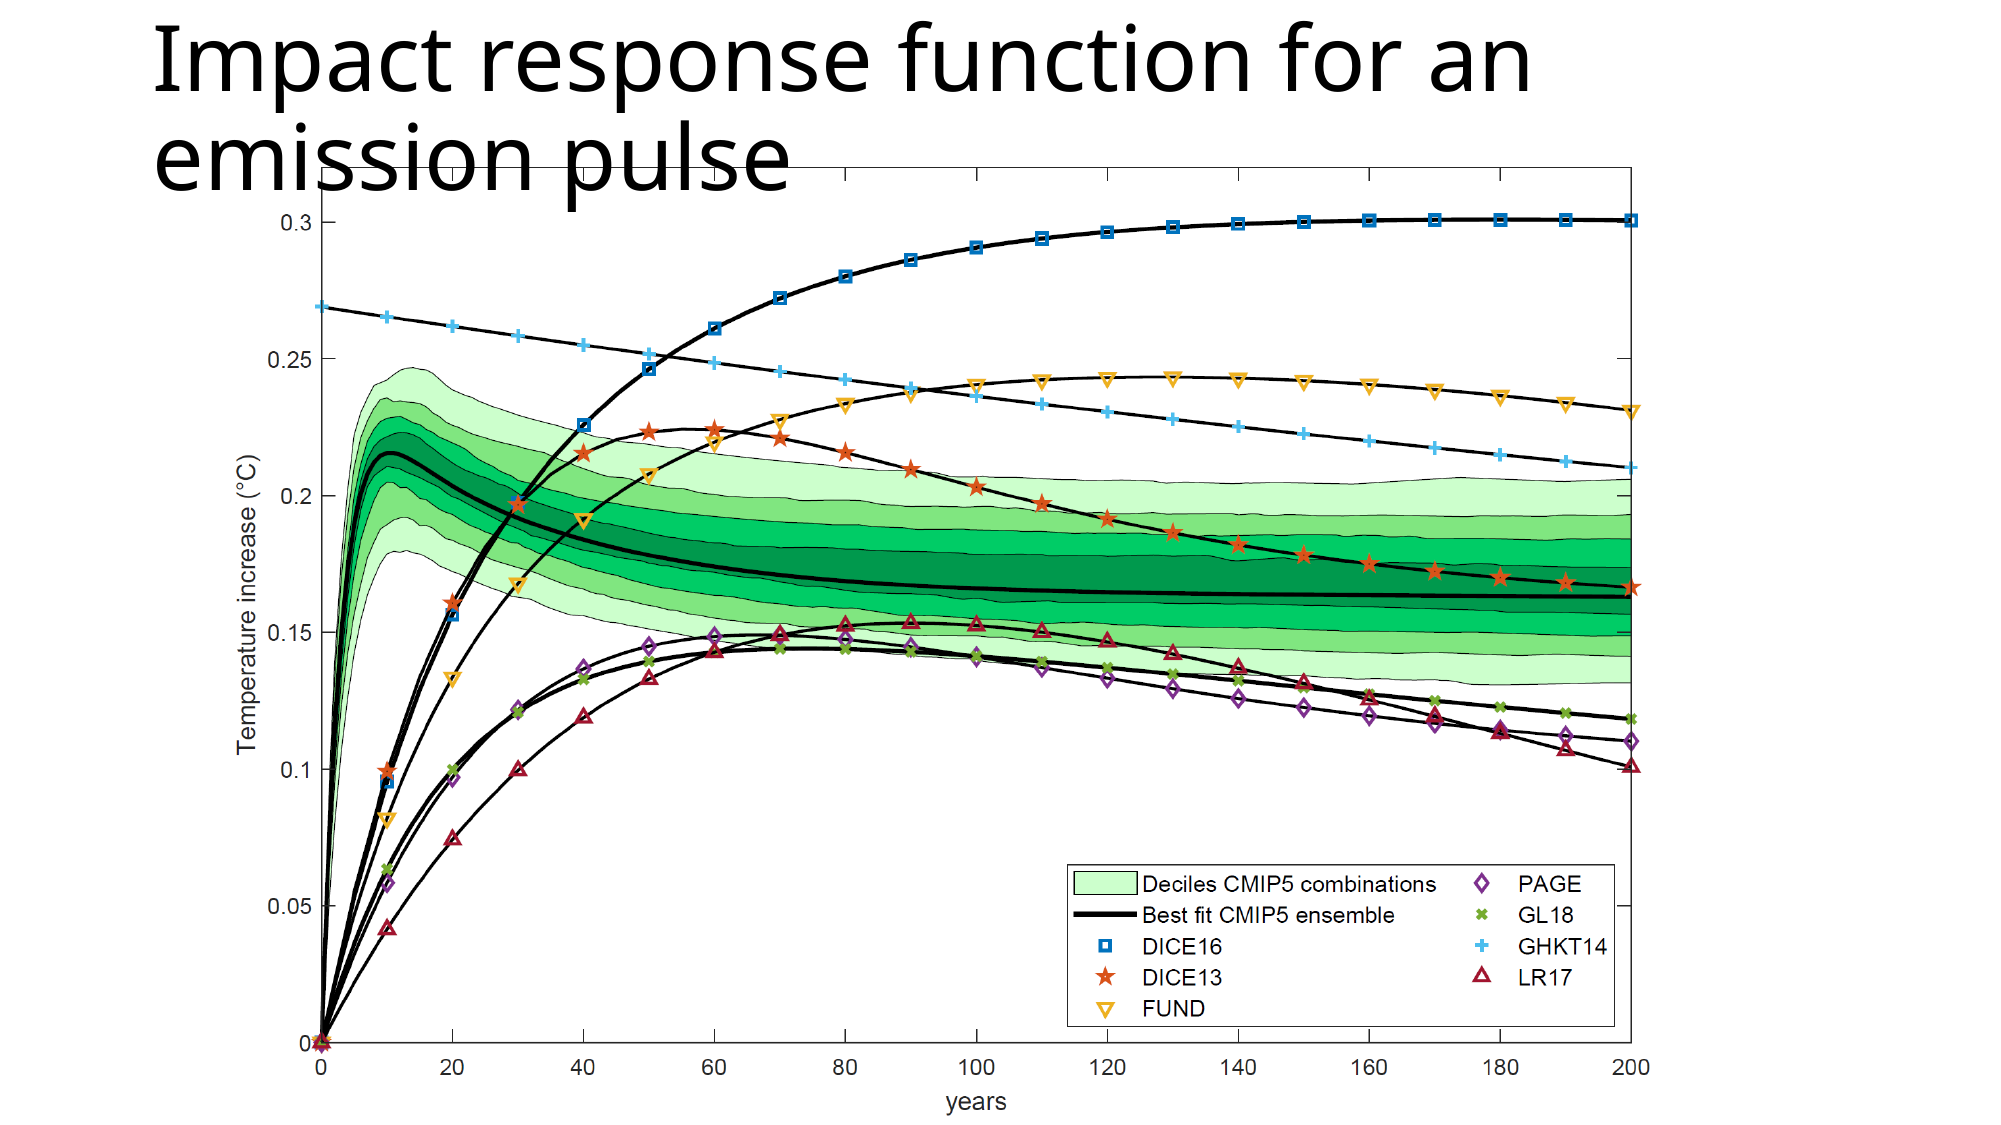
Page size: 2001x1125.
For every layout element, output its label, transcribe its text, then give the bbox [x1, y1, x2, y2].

picture [159, 111, 1707, 1125]
title Impact response function for an emission pulse [137, 3, 1932, 221]
